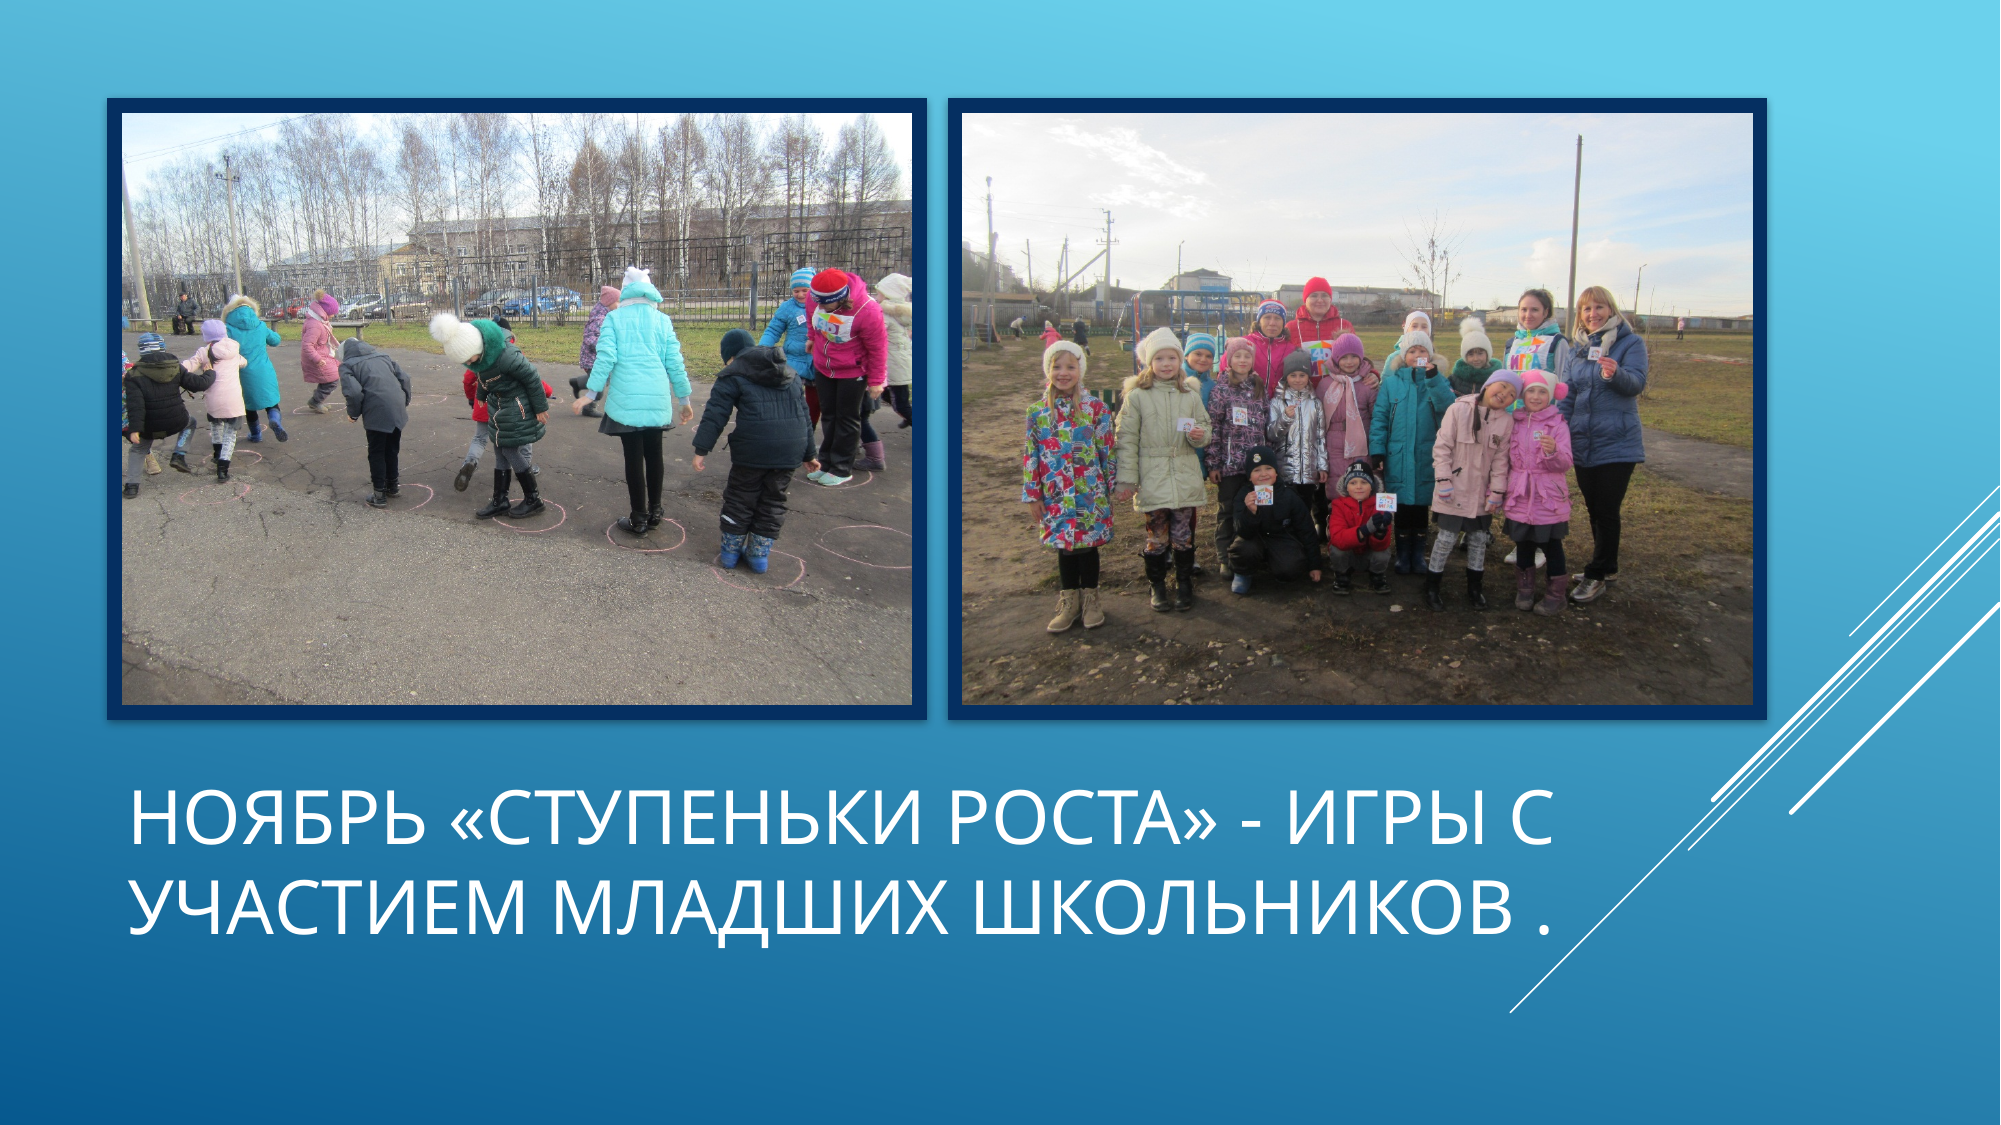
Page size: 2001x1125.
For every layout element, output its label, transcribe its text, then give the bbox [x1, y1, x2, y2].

title НОЯБРЬ «Ступеньки роста» - игры с участием младших школьников . [112, 736, 1898, 984]
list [961, 112, 1754, 706]
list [121, 112, 913, 706]
